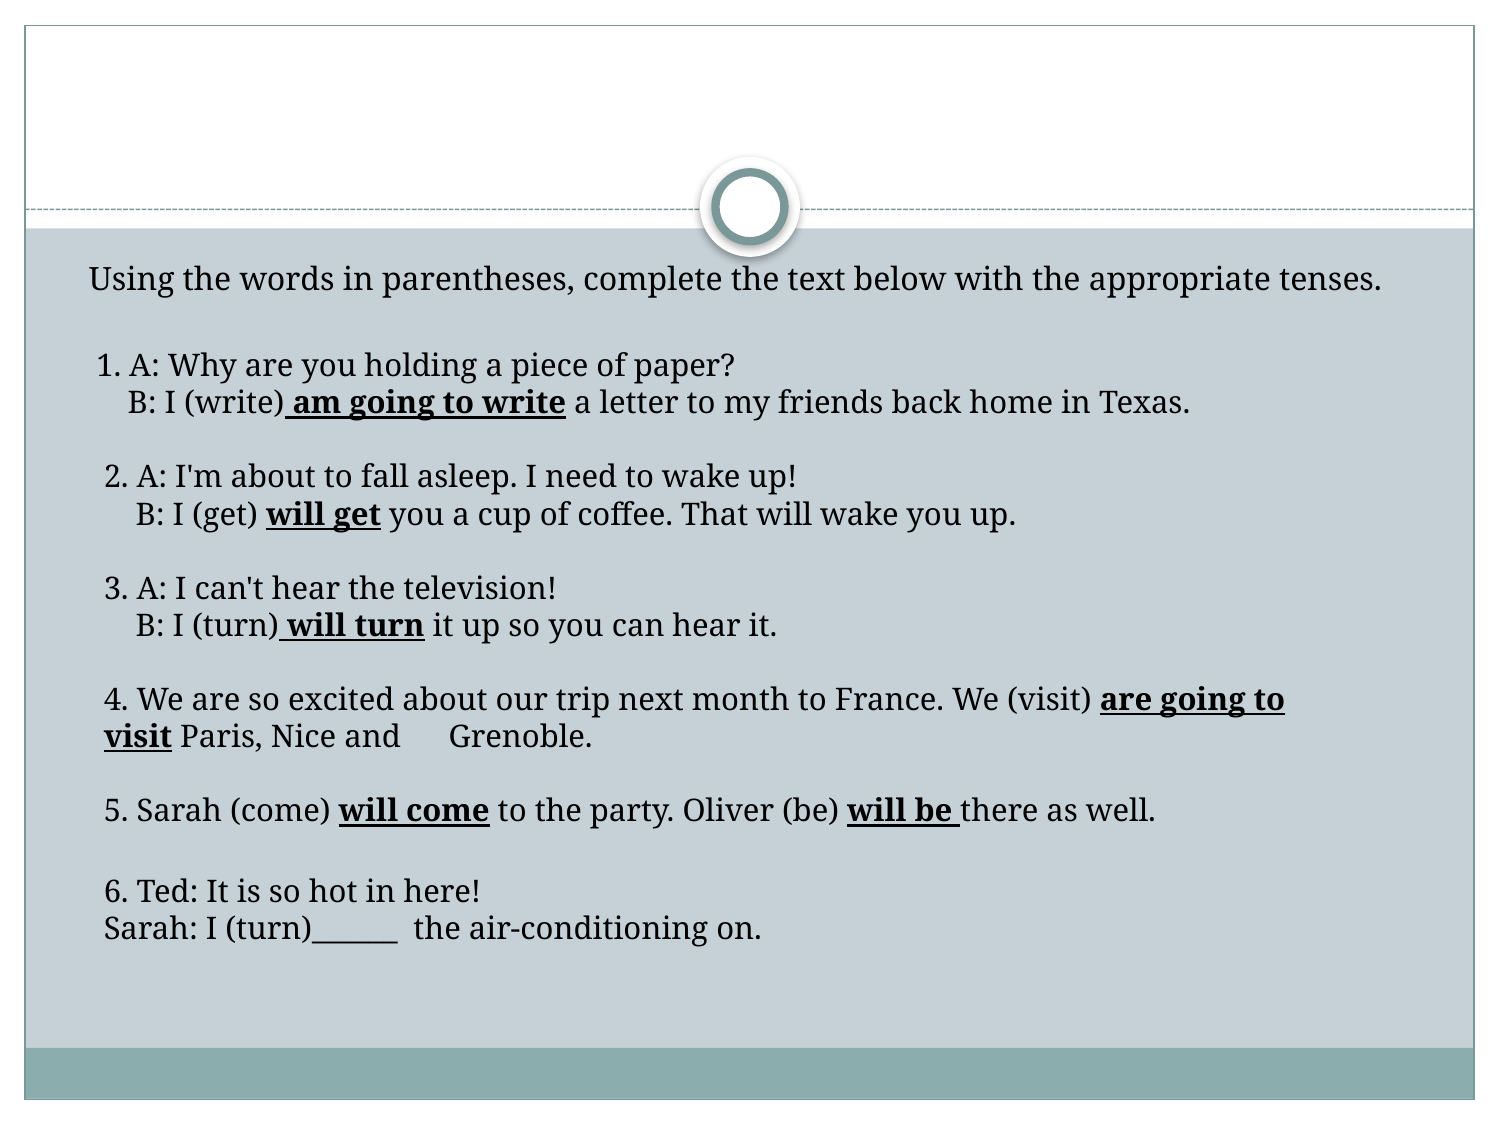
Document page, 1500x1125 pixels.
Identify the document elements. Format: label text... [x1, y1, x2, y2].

list Using the words in parentheses, complete the text below with the appropriate tenses. 1. A: Why are you holding a piece of paper? B: I (write) am going to write a letter to my friends back home in Texas. 2. A: I'm about to fall asleep. I need to wake up! B: I (get) will get you a cup of coffee. That will wake you up. 3. A: I can't hear the television! B: I (turn) will turn it up so you can hear it. 4. We are so excited about our trip next month to France. We (visit) are going to visit Paris, Nice and Grenoble. 5. Sarah (come) will come to the party. Oliver (be) will be there as well. 6. Ted: It is so hot in here! Sarah: I (turn)______ the air-conditioning on. [49, 250, 1445, 1001]
